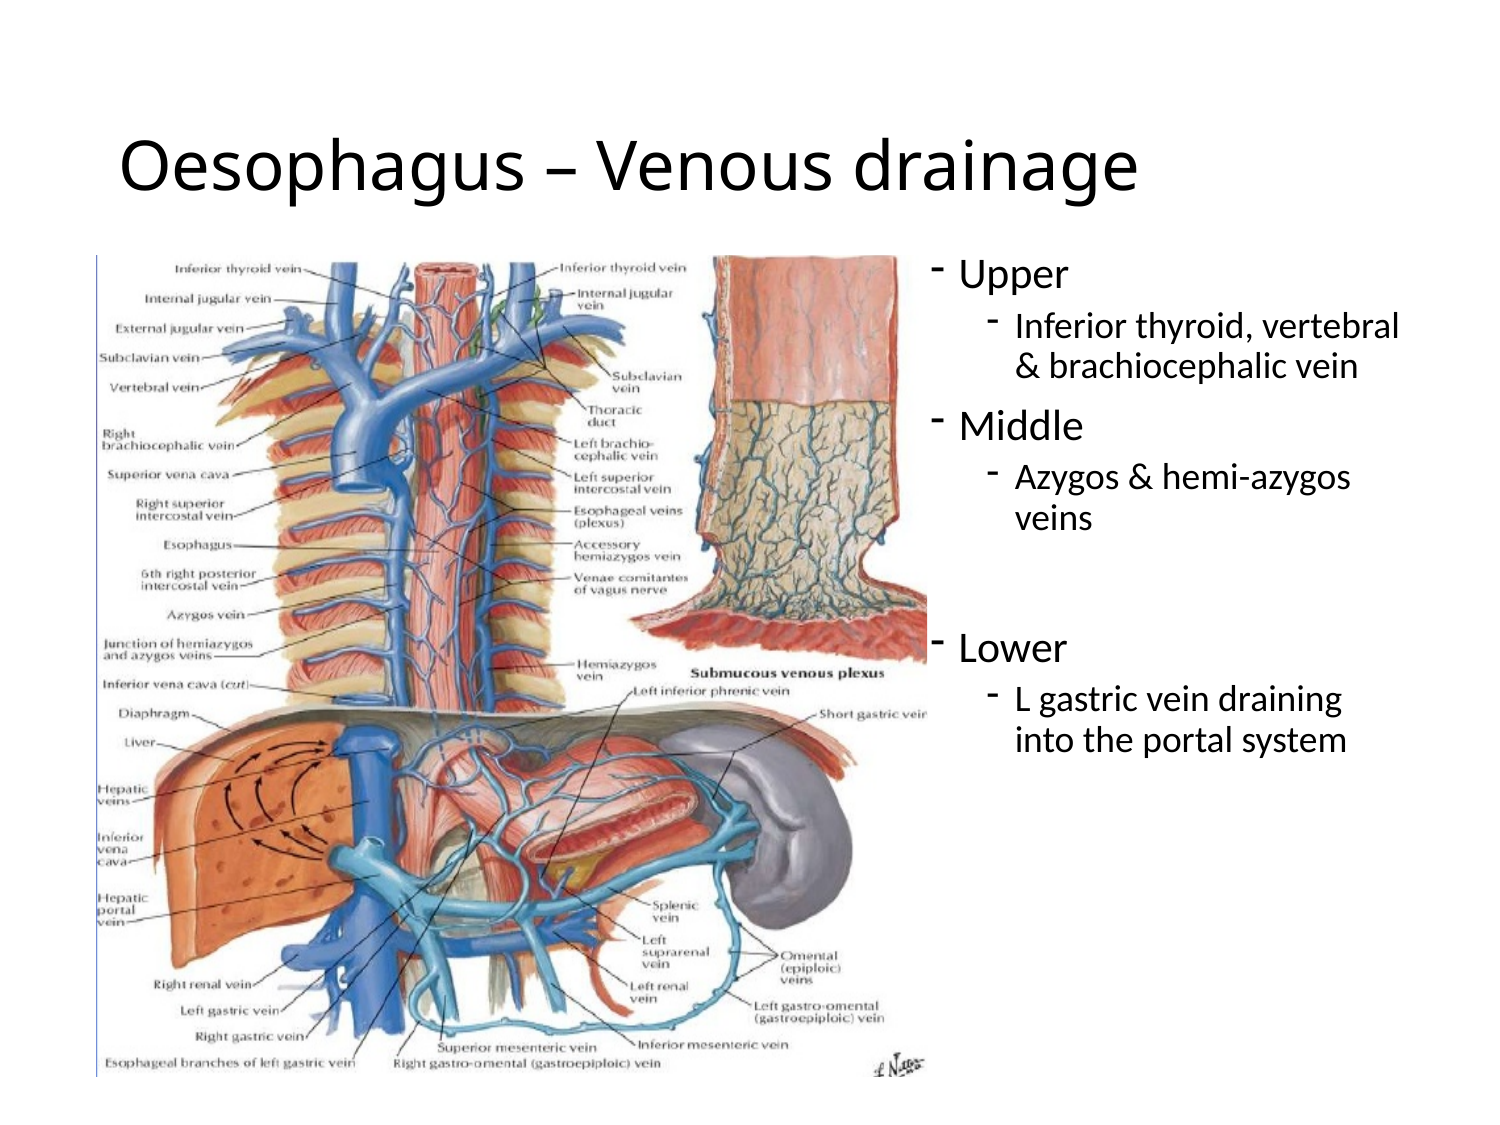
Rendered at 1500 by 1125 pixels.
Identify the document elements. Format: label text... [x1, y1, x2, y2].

list Upper Inferior thyroid, vertebral & brachiocephalic vein Middle Azygos & hemi-azygos veins Lower L gastric vein draining into the portal system [915, 243, 1420, 1059]
title Oesophagus – Venous drainage [103, 59, 1397, 255]
picture [96, 255, 928, 1077]
